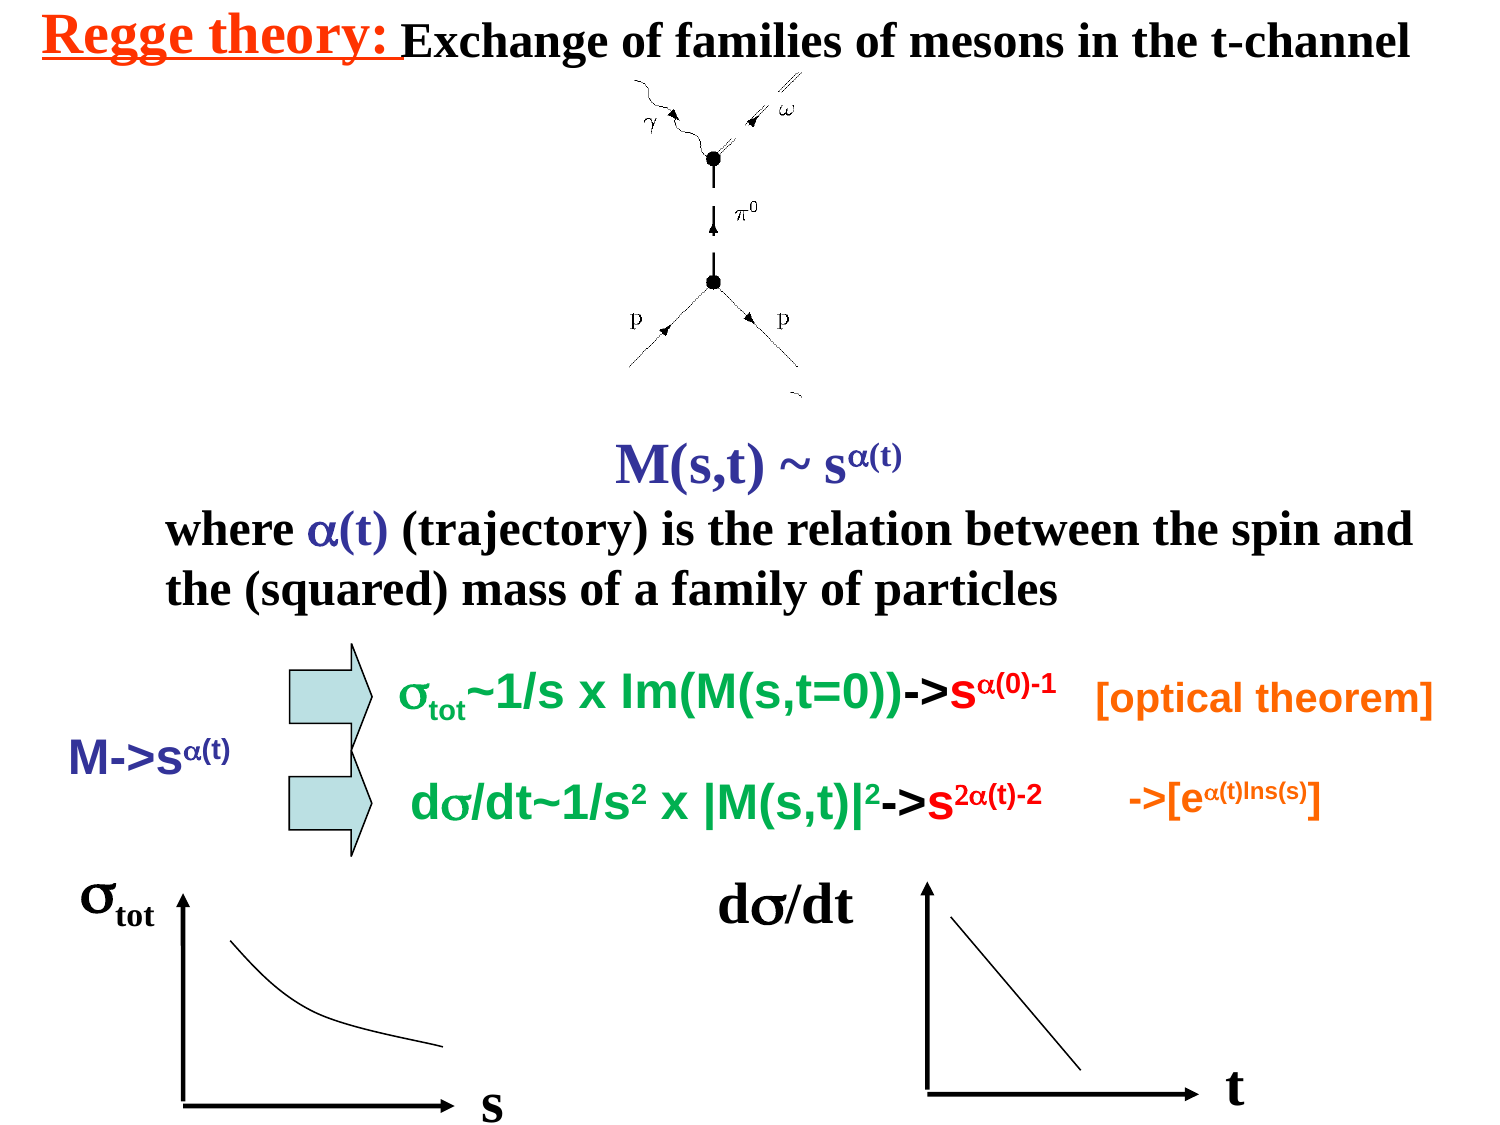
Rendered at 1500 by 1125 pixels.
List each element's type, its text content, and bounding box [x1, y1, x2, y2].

text_box ds/dt~1/s2 x |M(s,t)|2->s2a(t)-2 [395, 761, 1081, 862]
text_box ds/dt [702, 862, 916, 943]
text_box Regge theory: [26, 0, 385, 73]
text_box [289, 750, 372, 857]
text_box M(s,t) ~ sa(t) where a(t) (trajectory) is the relation between the spin and the (squared) mass of a family of particles [149, 417, 1438, 623]
text_box Exchange of families of mesons in the t-channel [385, 0, 1500, 76]
text_box [289, 643, 373, 750]
picture [574, 71, 876, 398]
text_box [230, 940, 443, 1047]
text_box [921, 881, 934, 1090]
text_box M->sa(t) [53, 717, 313, 817]
text_box t [1210, 1039, 1270, 1125]
text_box [927, 1088, 1199, 1101]
text_box stot~1/s x Im(M(s,t=0))->sa(0)-1 [383, 650, 1117, 750]
text_box ->[ea(t)lns(s)] [1113, 763, 1500, 863]
text_box [183, 1099, 455, 1113]
text_box s [466, 1056, 526, 1125]
text_box stot [64, 846, 195, 941]
text_box [optical theorem] [1080, 663, 1500, 763]
